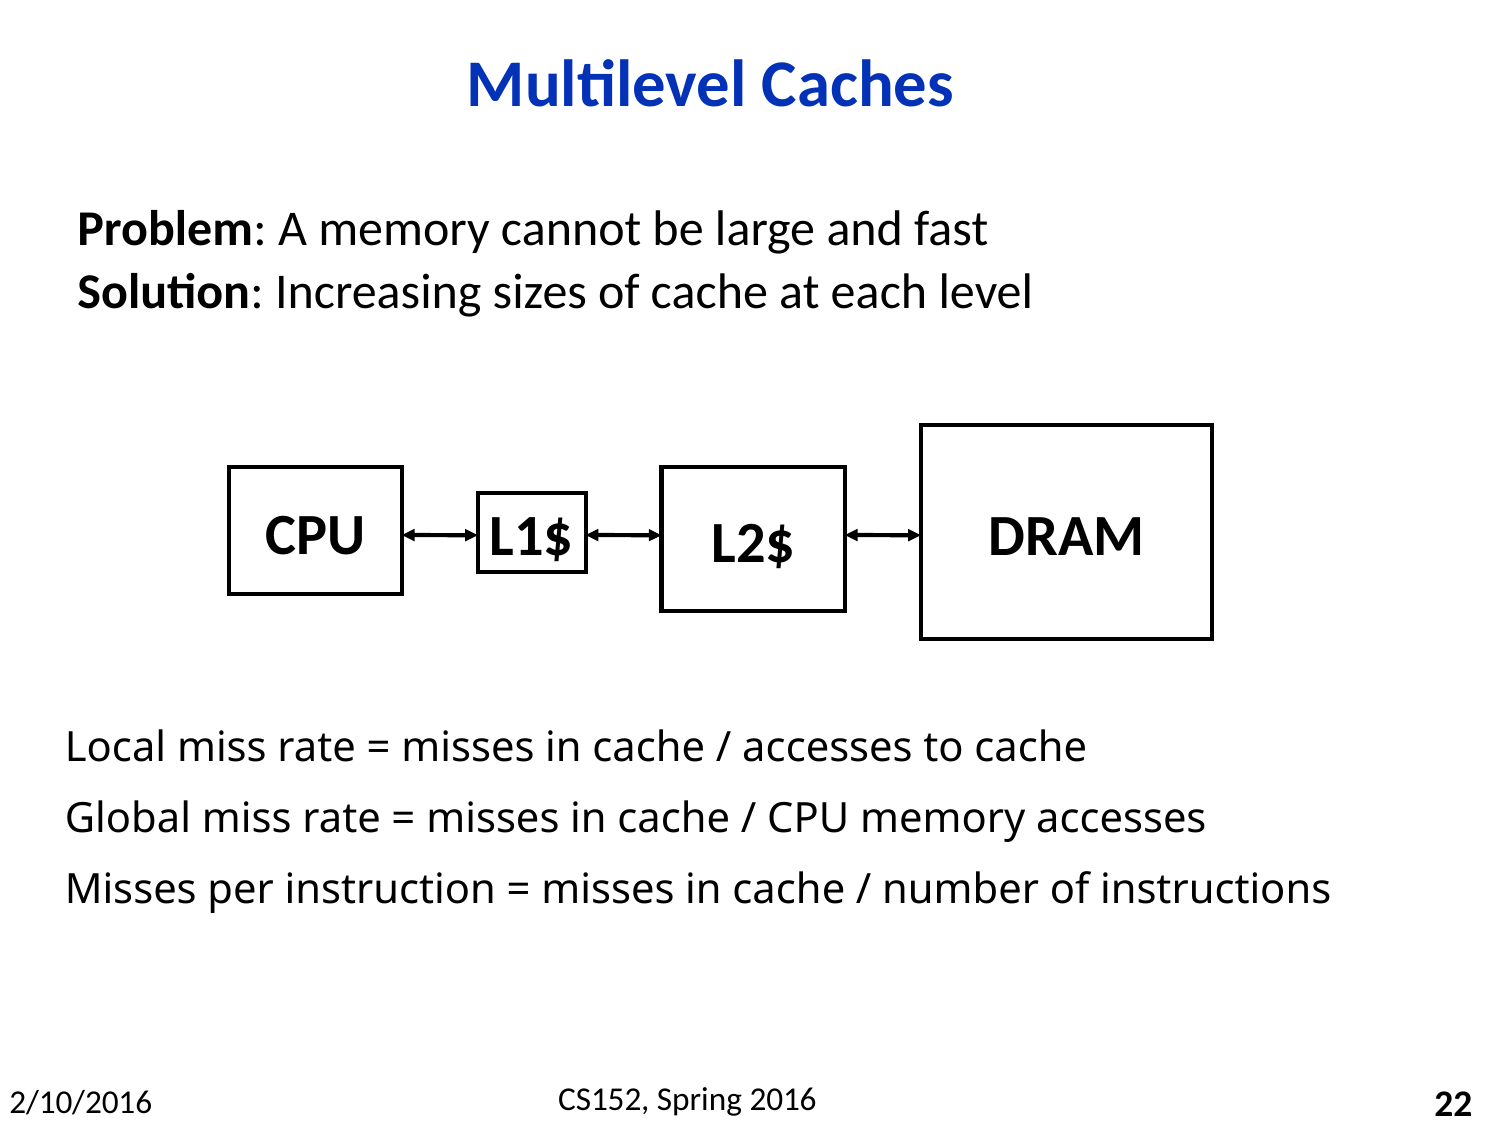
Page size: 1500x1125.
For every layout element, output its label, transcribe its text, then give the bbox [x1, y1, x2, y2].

title Multilevel Caches [112, 24, 1310, 147]
slide_number 22 [1174, 1076, 1488, 1125]
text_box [228, 424, 1213, 640]
text_box Local miss rate = misses in cache / accesses to cache Global miss rate = misses in cache / CPU memory accesses Misses per instruction = misses in cache / number of instructions [50, 712, 1457, 919]
list Problem: A memory cannot be large and fast Solution: Increasing sizes of cache at each level [62, 199, 1338, 351]
